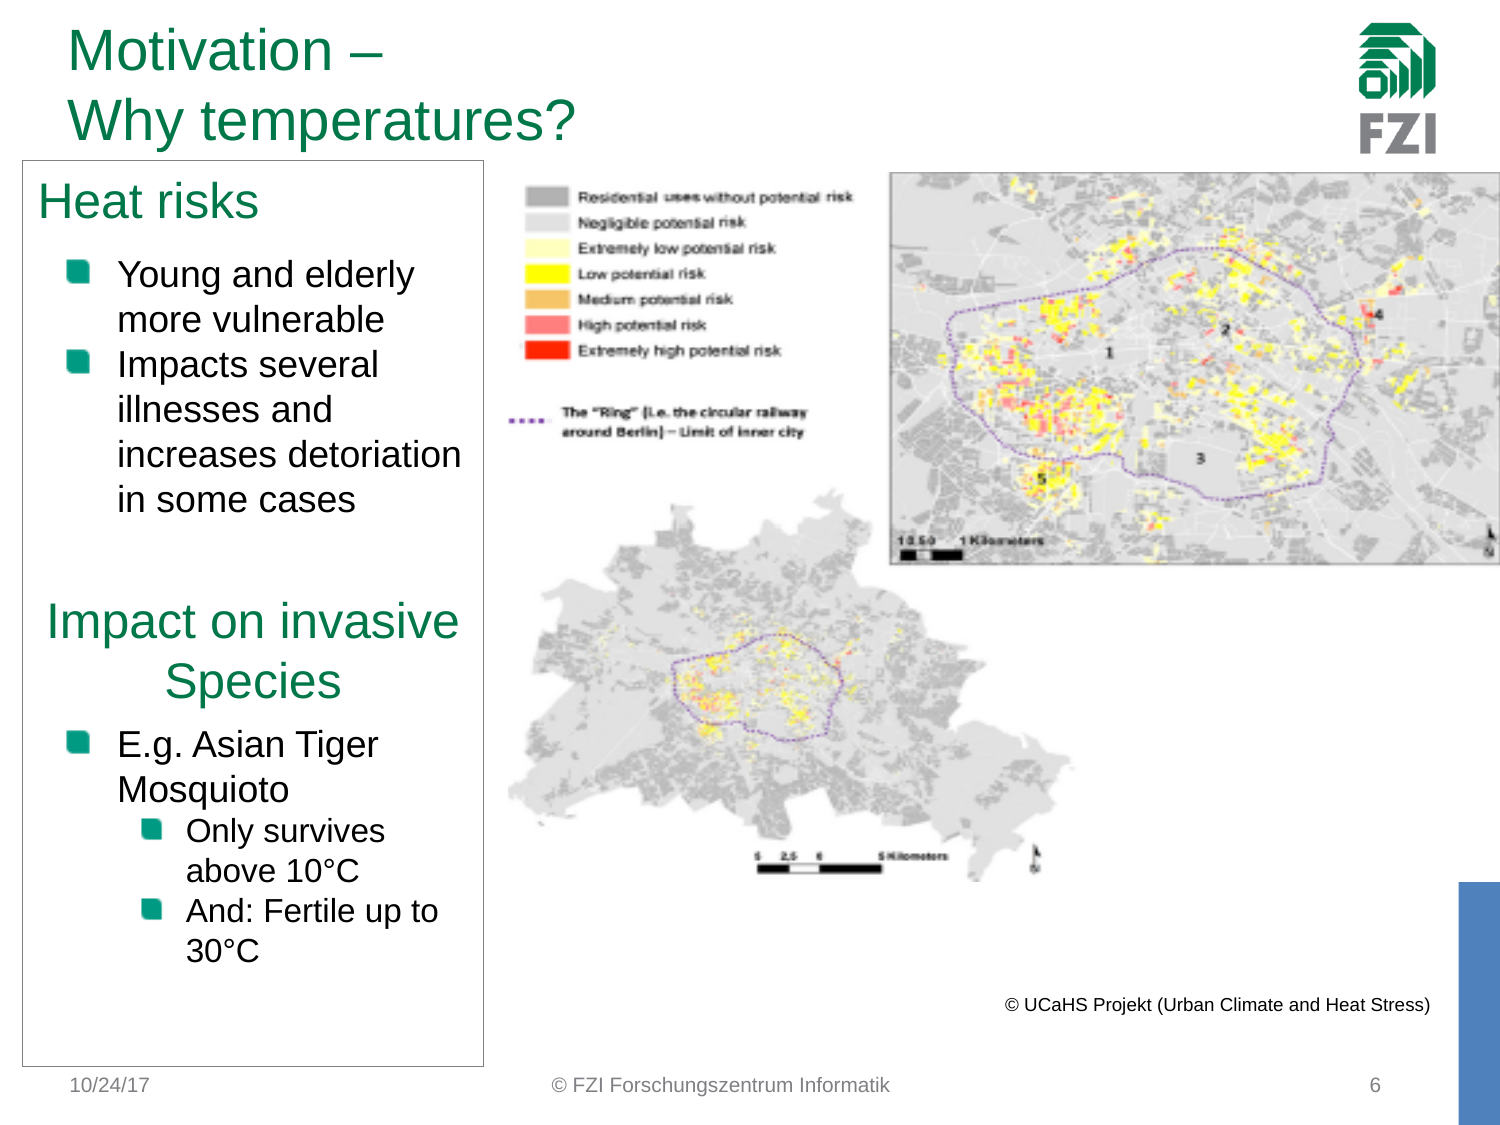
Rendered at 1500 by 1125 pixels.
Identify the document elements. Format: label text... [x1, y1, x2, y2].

picture [65, 729, 92, 756]
text_box Motivation – Why temperatures? [53, 7, 1317, 158]
picture [65, 258, 92, 286]
picture [507, 172, 1500, 882]
text_box © UCaHS Projekt (Urban Climate and Heat Stress) [915, 979, 1472, 1027]
text_box Heat risks Impact on invasive Species [22, 160, 484, 249]
picture [140, 897, 164, 922]
text_box <number> [1045, 1066, 1396, 1103]
text_box Heat risks Impact on invasive Species [22, 941, 484, 1067]
text_box 10/24/17 [54, 1067, 405, 1103]
text_box Young and elderly more vulnerable Impacts several illnesses and increases detoriation in some cases E.g. Asian Tiger Mosquioto Only survives above 10°C And: Fertile up to 30°C [0, 249, 484, 941]
text_box © FZI Forschungszentrum Informatik [483, 1066, 959, 1103]
picture [140, 817, 164, 842]
picture [1356, 20, 1438, 156]
picture [65, 348, 92, 376]
